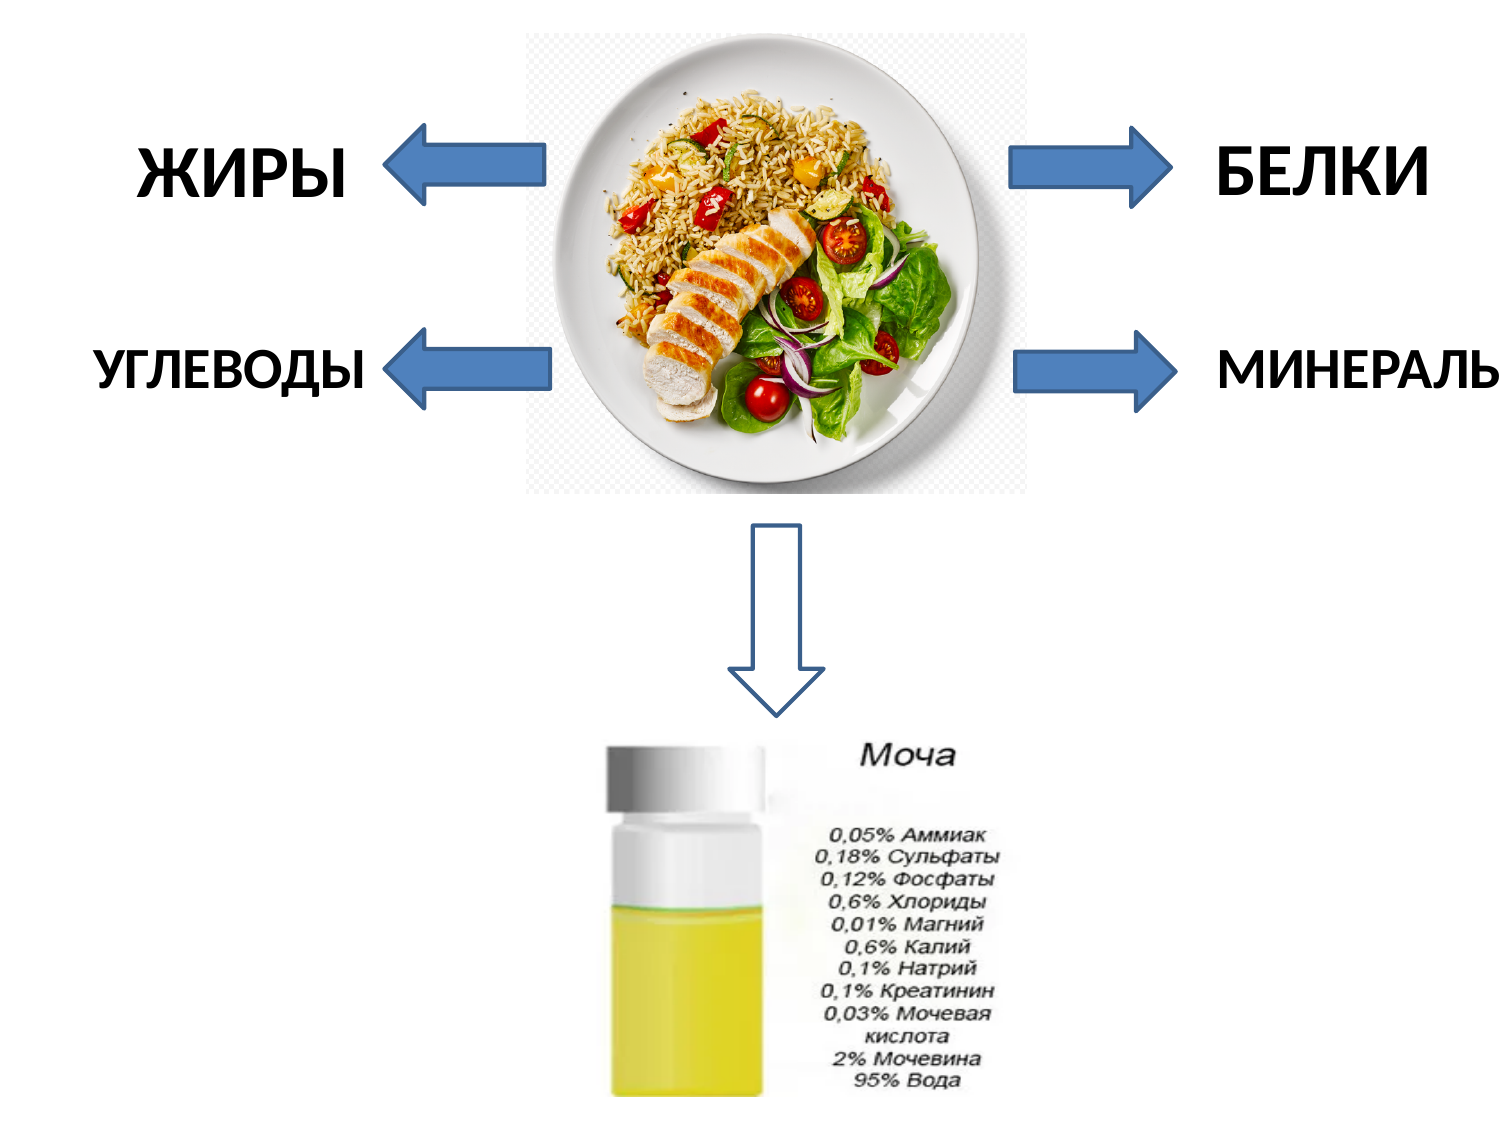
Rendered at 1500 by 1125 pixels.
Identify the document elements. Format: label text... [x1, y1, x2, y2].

text_box УГЛЕВОДЫ [78, 322, 383, 408]
picture [549, 738, 1082, 1097]
picture [525, 32, 1028, 494]
text_box [1032, 125, 1174, 209]
text_box [727, 523, 826, 719]
text_box [1032, 329, 1178, 414]
text_box [383, 327, 520, 411]
text_box [384, 122, 520, 207]
text_box БЕЛКИ [1200, 112, 1447, 218]
text_box ЖИРЫ [123, 106, 384, 222]
text_box МИНЕРАЛЫ [1201, 322, 1500, 408]
